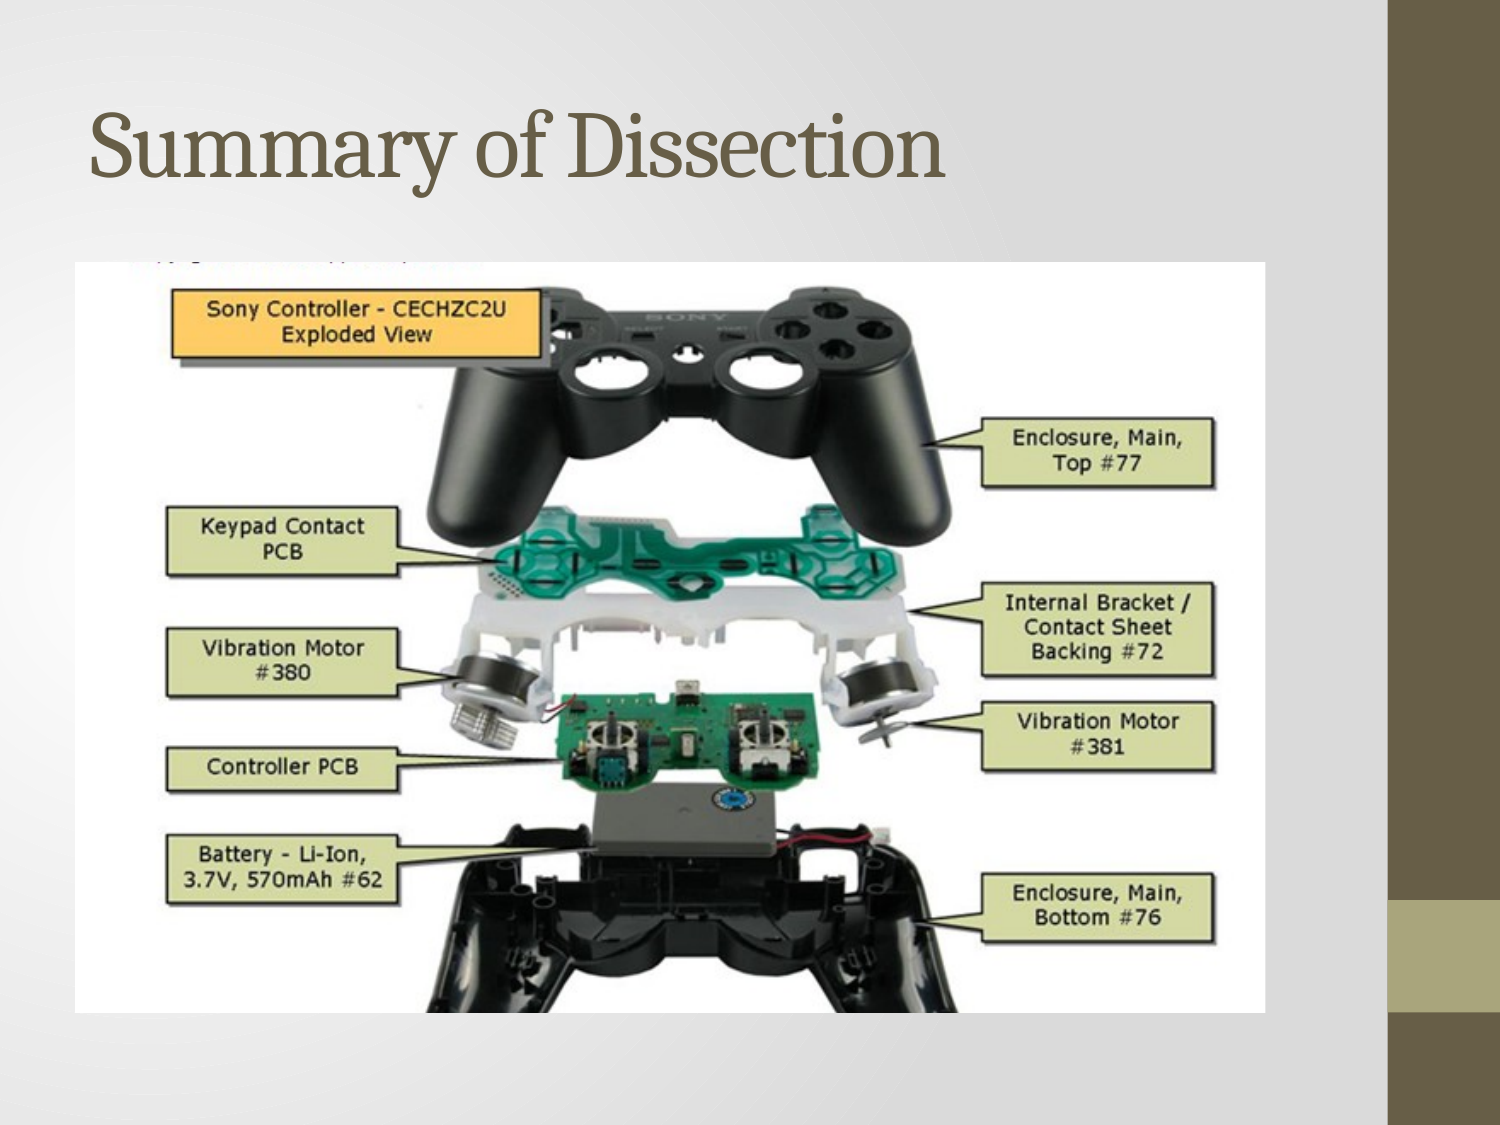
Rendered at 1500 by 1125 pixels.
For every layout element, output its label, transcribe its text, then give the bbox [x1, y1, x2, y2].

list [74, 261, 1266, 1013]
title Summary of Dissection [75, 45, 1325, 233]
